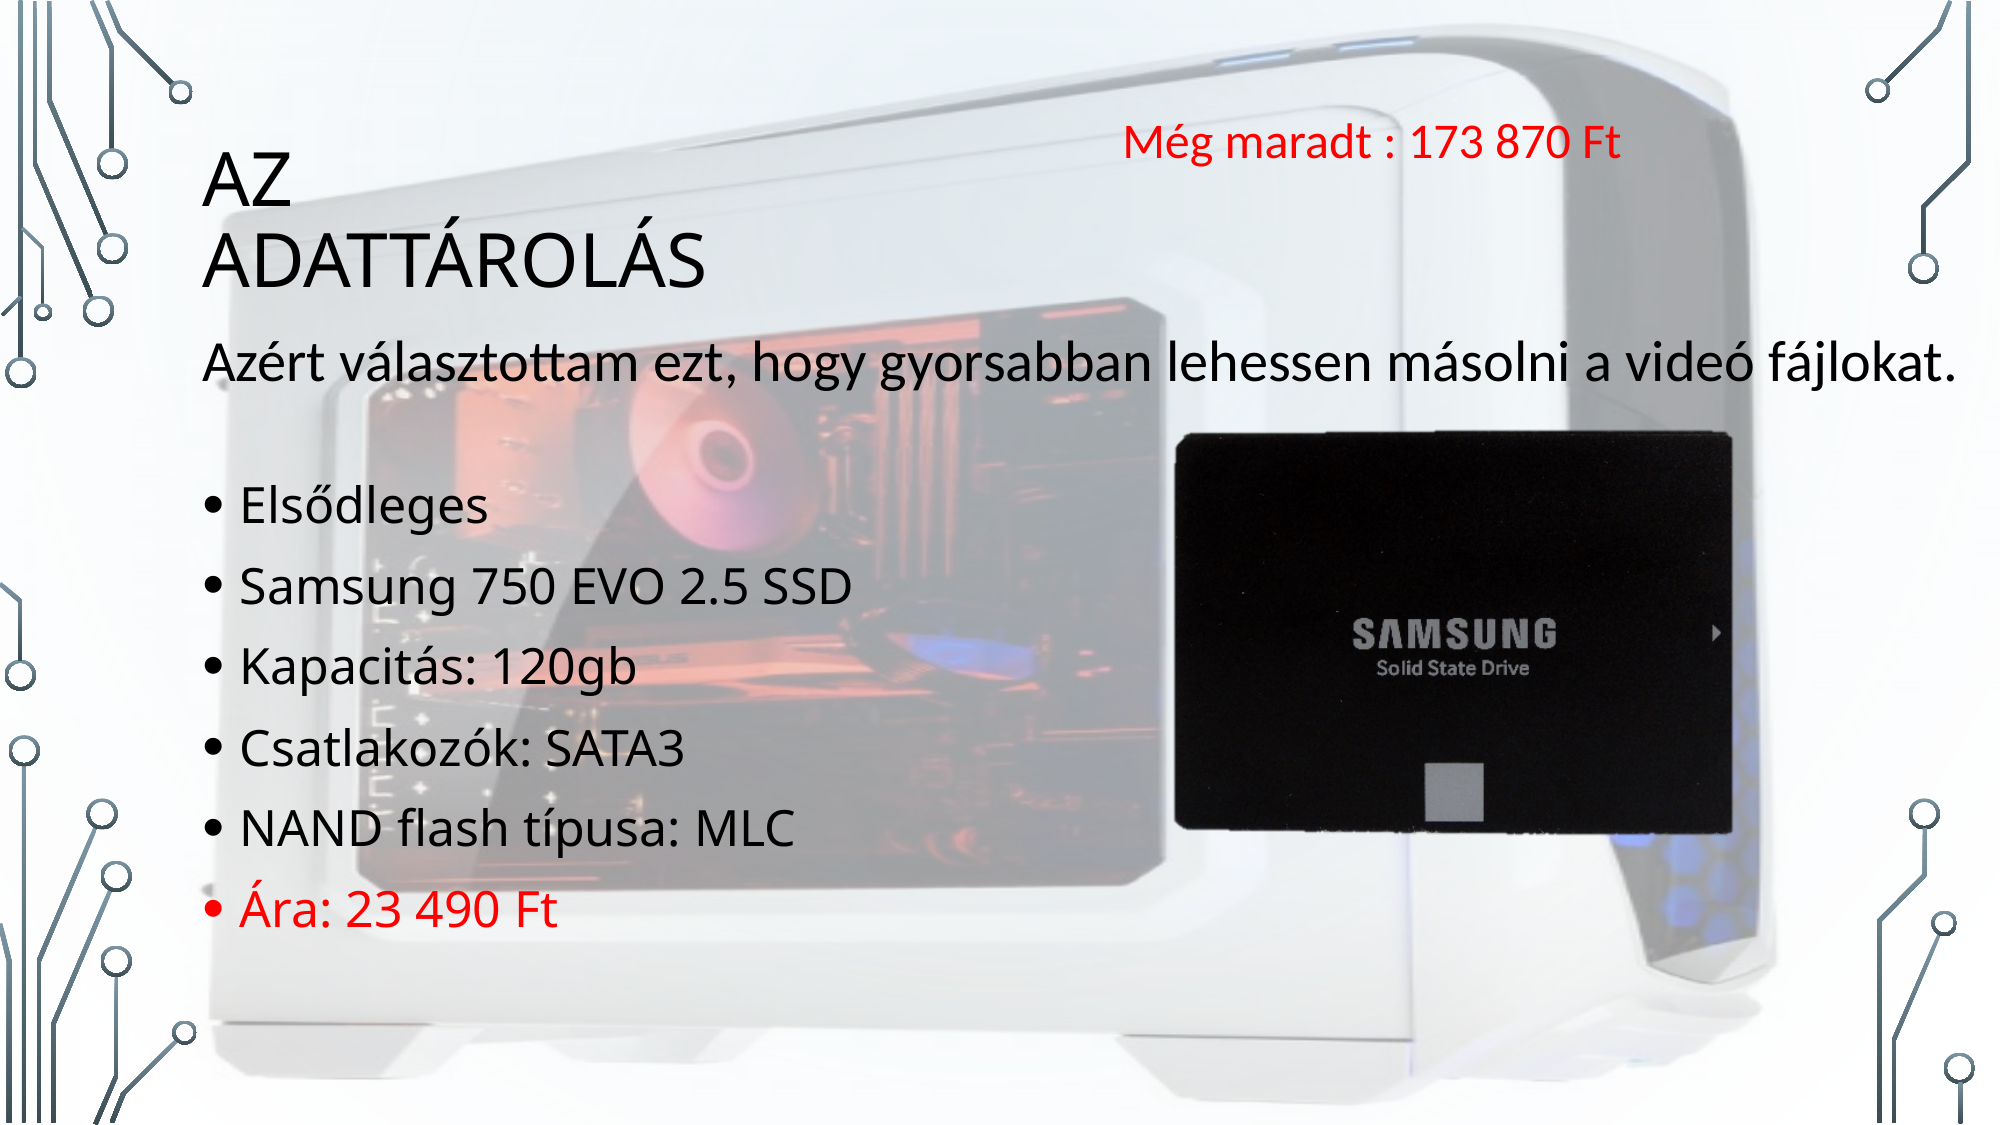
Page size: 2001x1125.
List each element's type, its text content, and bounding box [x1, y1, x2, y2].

list Elsődleges Samsung 750 EVO 2.5 SSD Kapacitás: 120gb Csatlakozók: SATA3 NAND flash típusa: MLC Ára: 23 490 Ft [187, 465, 1032, 1066]
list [1105, 369, 1802, 889]
text_box Még maradt : 173 870 Ft [1107, 101, 1813, 177]
text_box Azért választottam ezt, hogy gyorsabban lehessen másolni a videó fájlokat. [187, 315, 2000, 401]
title Az adattárolás [187, 101, 810, 315]
